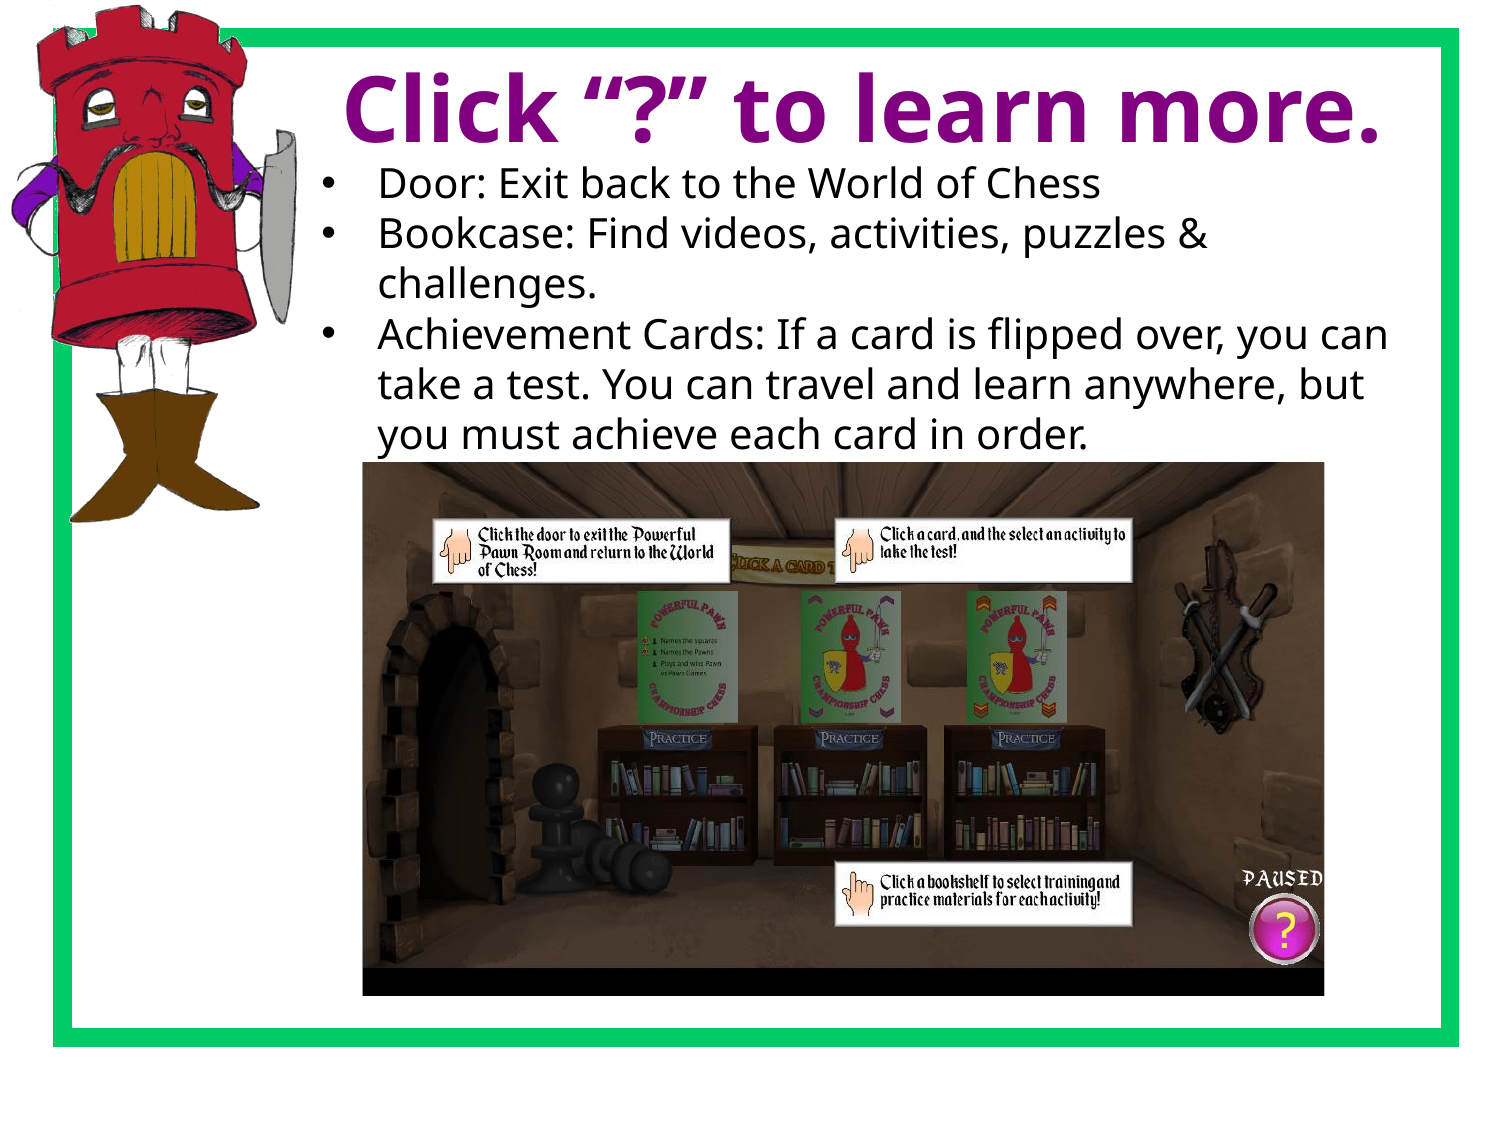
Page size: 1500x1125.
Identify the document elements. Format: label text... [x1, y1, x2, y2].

picture [362, 462, 1325, 997]
text_box Door: Exit back to the World of Chess Bookcase: Find videos, activities, puzzles & challenges. Achievement Cards: If a card is flipped over, you can take a test. You can travel and learn anywhere, but you must achieve each card in order. [306, 149, 1450, 565]
picture [0, 0, 307, 526]
title Click “?” to learn more. [310, 50, 1425, 149]
